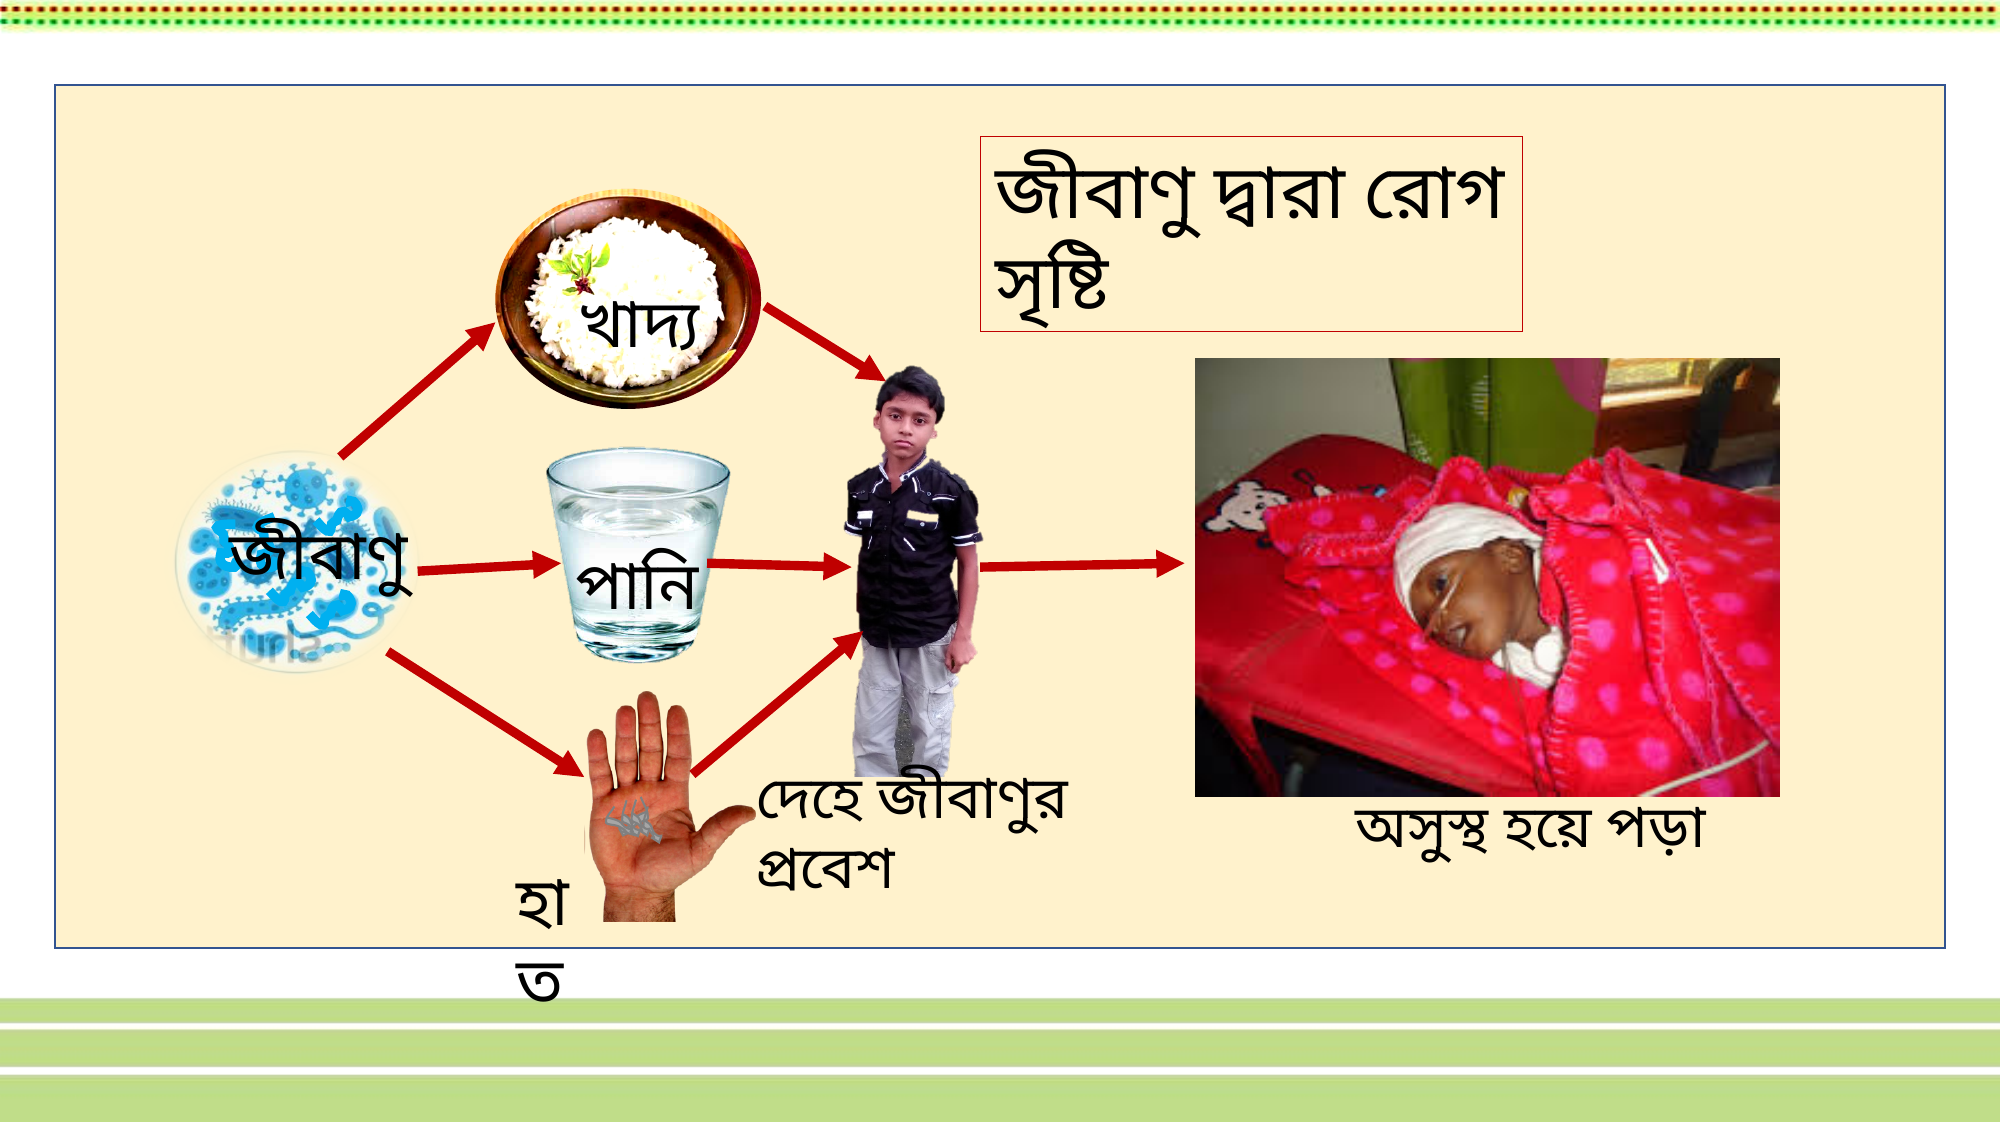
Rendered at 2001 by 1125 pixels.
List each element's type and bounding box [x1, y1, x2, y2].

text_box [692, 631, 864, 775]
picture [0, 0, 2000, 1122]
text_box [417, 563, 562, 572]
text_box [387, 651, 585, 778]
text_box [340, 322, 496, 457]
text_box [764, 305, 886, 382]
text_box [980, 563, 1185, 568]
text_box [707, 563, 852, 568]
